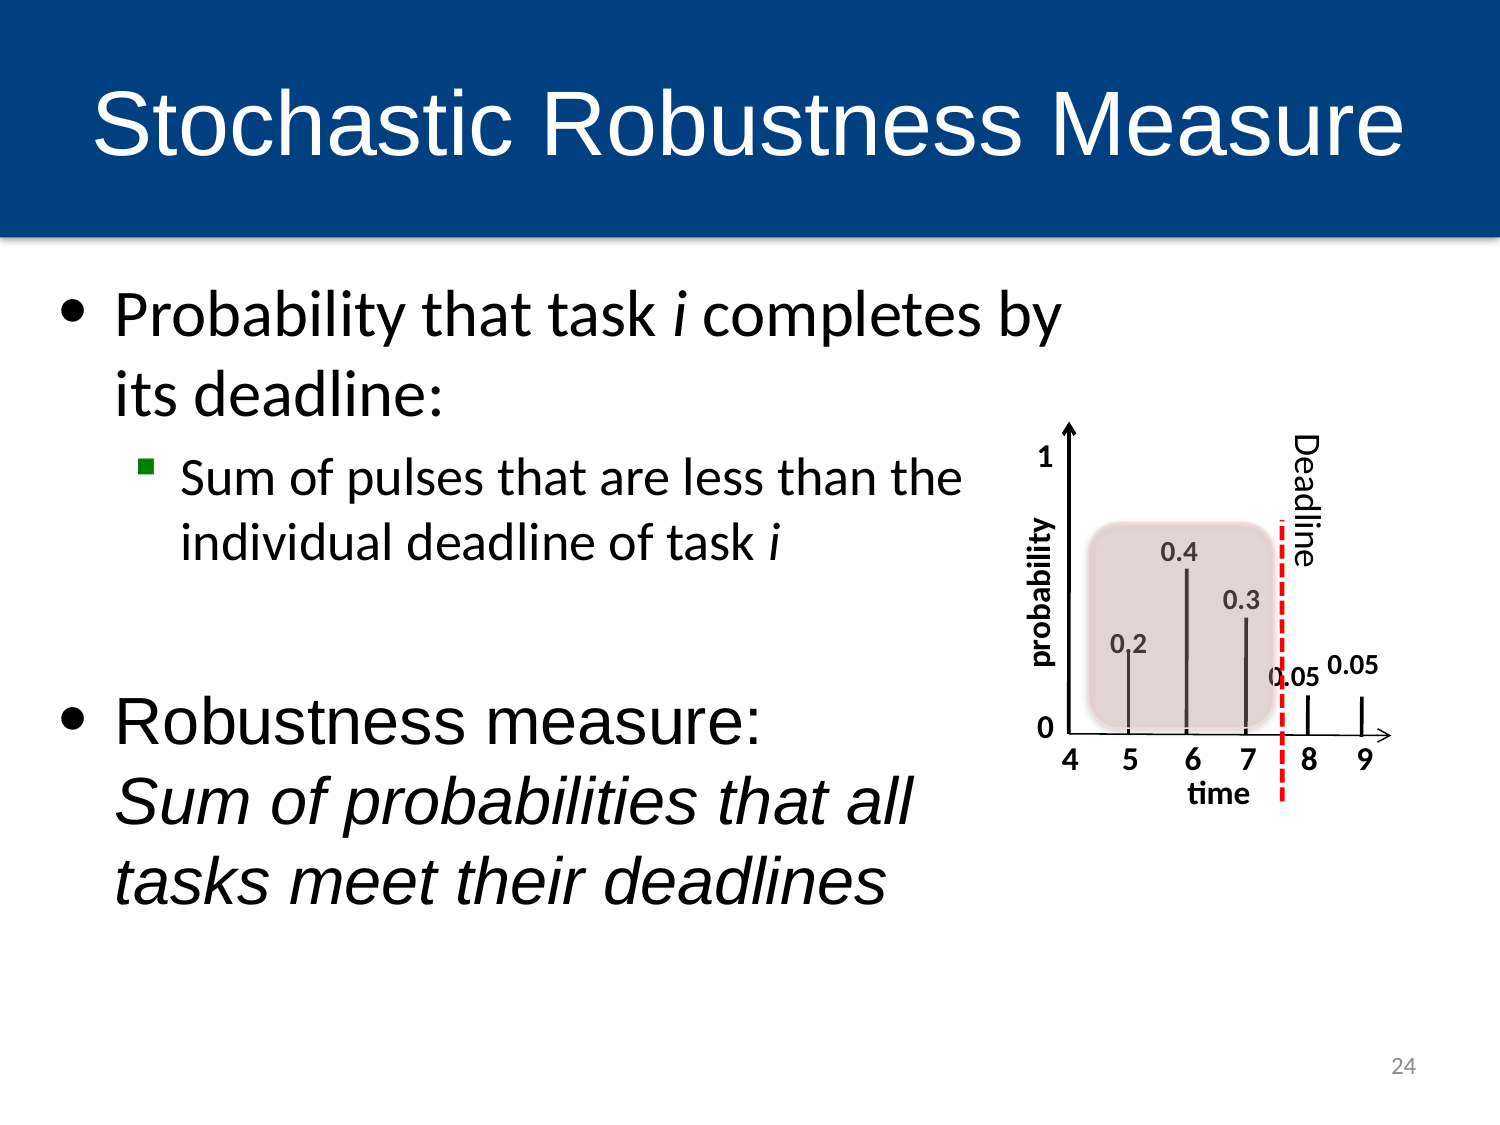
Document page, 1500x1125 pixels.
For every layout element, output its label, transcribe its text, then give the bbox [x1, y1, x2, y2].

slide_number 24 [1081, 1035, 1432, 1095]
list Probability that task i completes by its deadline: Sum of pulses that are less than the individual deadline of task i Robustness measure: Sum of probabilities that all tasks meet their deadlines [43, 262, 1084, 1005]
title Stochastic Robustness Measure [75, 24, 1425, 213]
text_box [1009, 417, 1392, 809]
